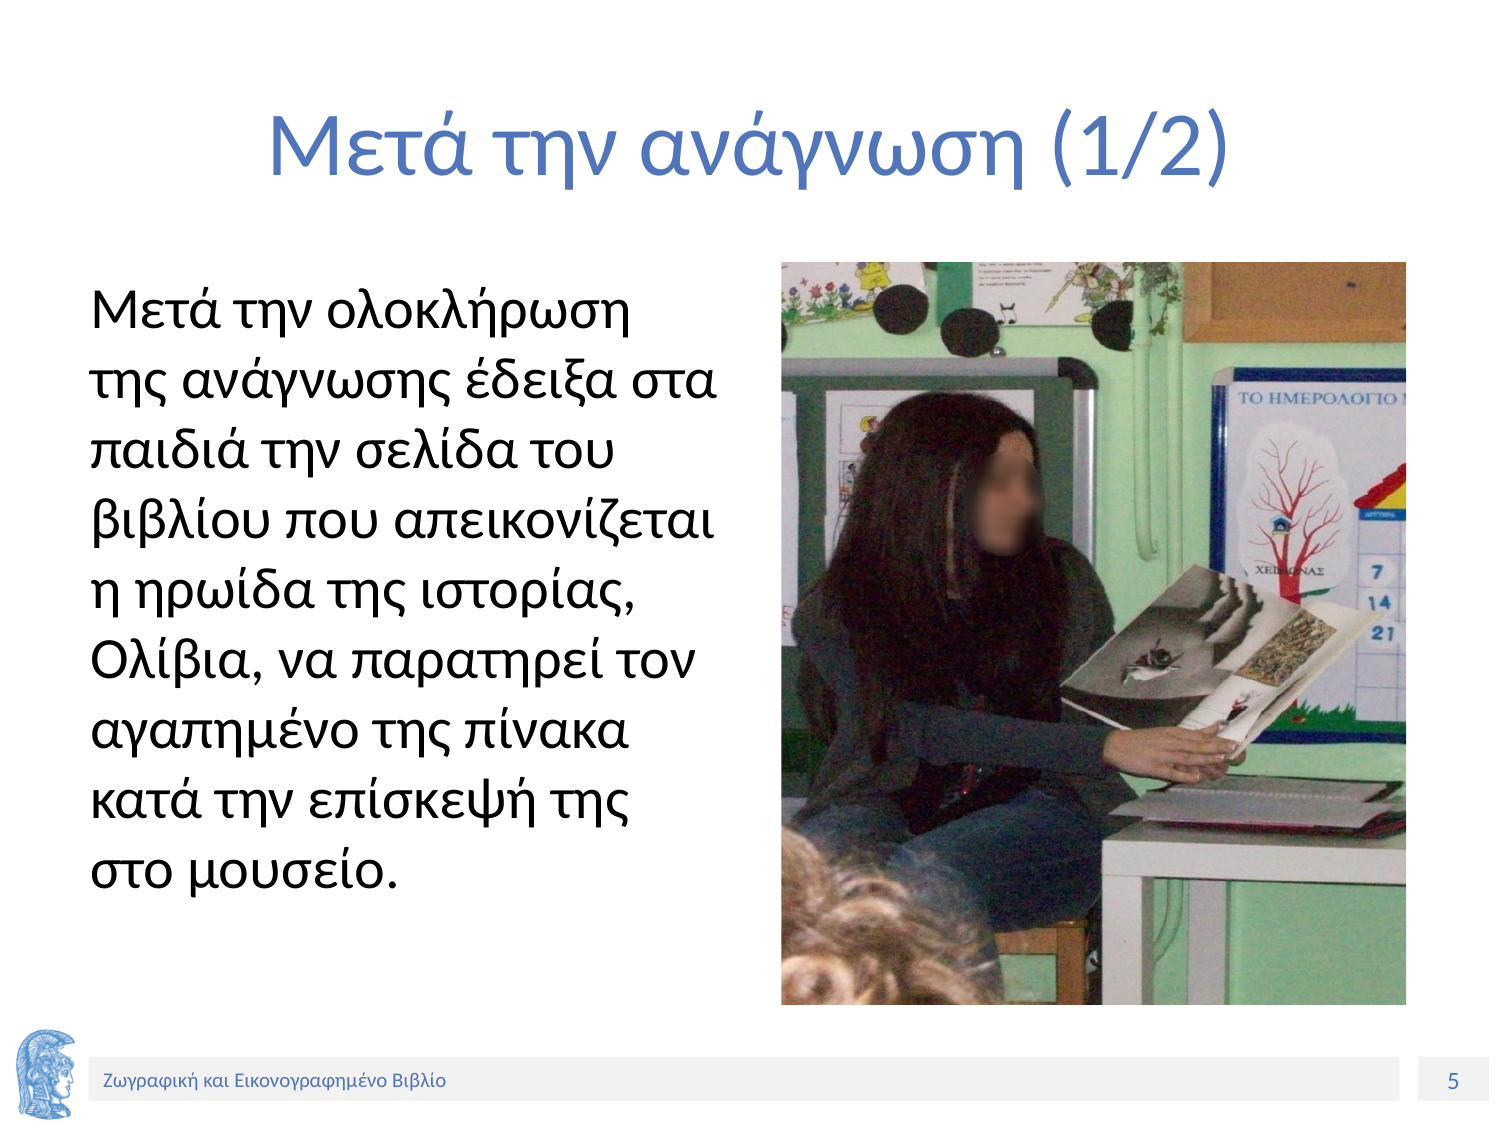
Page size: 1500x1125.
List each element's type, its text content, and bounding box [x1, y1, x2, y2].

title Μετά την ανάγνωση (1/2) [75, 45, 1425, 233]
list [780, 262, 1407, 1006]
list Μετά την ολοκλήρωση της ανάγνωσης έδειξα στα παιδιά την σελίδα του βιβλίου που απεικονίζεται η ηρωίδα της ιστορίας, Ολίβια, να παρατηρεί τον αγαπημένο της πίνακα κατά την επίσκεψή της στο μουσείο. [75, 262, 738, 1005]
picture [9, 1026, 81, 1120]
